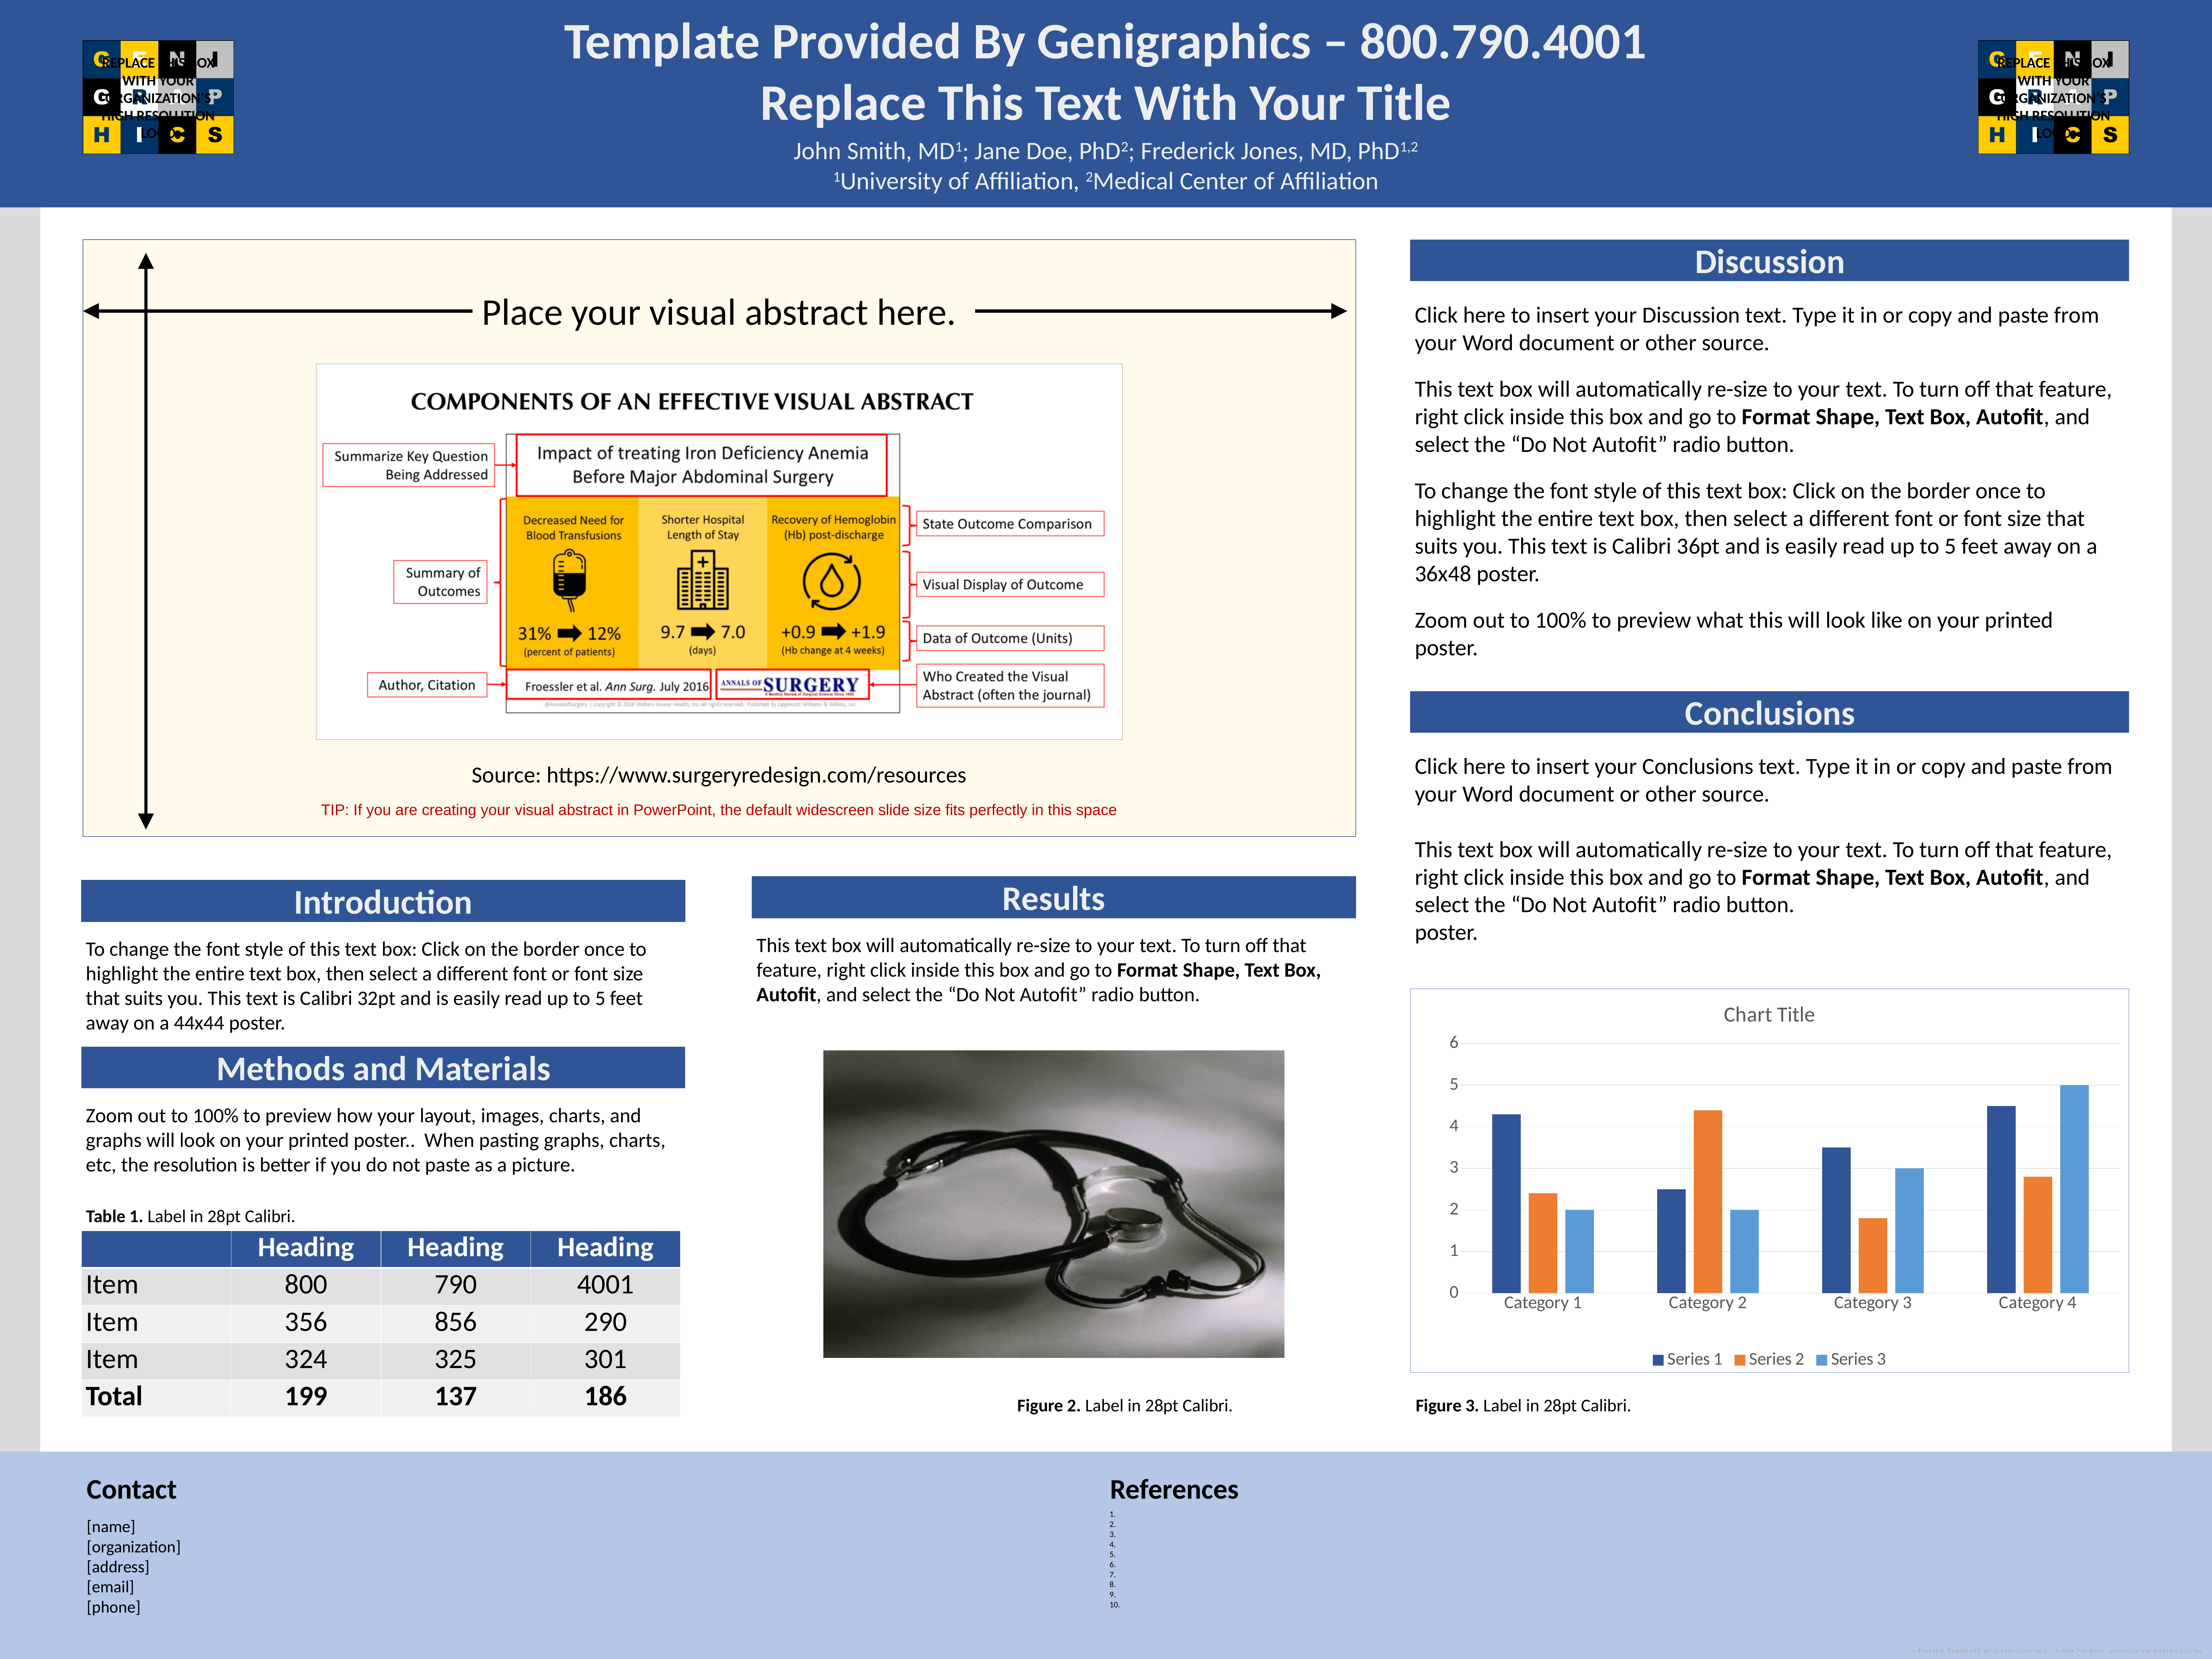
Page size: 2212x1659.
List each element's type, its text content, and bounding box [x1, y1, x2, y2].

text_box John Smith, MD1; Jane Doe, PhD2; Frederick Jones, MD, PhD1,2 1University of Affiliation, 2Medical Center of Affiliation [553, 121, 1659, 208]
table_cell 324 [231, 1343, 381, 1379]
table_cell Total [82, 1380, 231, 1417]
table_header [82, 1231, 231, 1267]
text_box TIP: If you are creating your visual abstract in PowerPoint, the default widescreen slide size fits perfectly in this space [243, 798, 1196, 821]
table_cell 199 [231, 1380, 381, 1417]
text_box Click here to insert your Conclusions text. Type it in or copy and paste from your Word document or other source. This text box will automatically re-size to your text. To turn off that feature, right click inside this box and go to Format Shape, Text Box, Autofit, and select the “Do Not Autofit” radio button. poster. [1410, 733, 2129, 952]
picture [316, 364, 1123, 740]
picture [823, 1050, 1284, 1358]
text_box [1106, 1505, 1843, 1613]
table_cell 856 [381, 1305, 531, 1342]
table_header Heading [531, 1231, 680, 1267]
picture [1910, 1646, 2202, 1654]
text_box Figure 2. Label in 28pt Calibri. [1014, 1392, 1237, 1417]
table_cell Item [82, 1343, 231, 1379]
text_box References [1107, 1469, 1242, 1506]
text_box Template Provided By Genigraphics – 800.790.4001 Replace This Text With Your Title [553, 0, 1659, 121]
table_header Heading [231, 1231, 381, 1267]
text_box Methods and Materials [81, 1046, 685, 1088]
text_box Click here to insert your Discussion text. Type it in or copy and paste from your Word document or other source. This text box will automatically re-size to your text. To turn off that feature, right click inside this box and go to Format Shape, Text Box, Autofit, and select the “Do Not Autofit” radio button. To change the font style of this text box: Click on the border once to highlight the entire text box, then select a different font or font size that suits you. This text is Calibri 36pt and is easily read up to 5 feet away on a 36x48 poster. Zoom out to 100% to preview what this will look like on your printed poster. [1410, 281, 2129, 667]
table_cell 290 [531, 1305, 680, 1342]
text_box Introduction [81, 880, 685, 922]
text_box [name] [organization] [address] [email] [phone] [83, 1514, 185, 1618]
table_cell 790 [381, 1269, 531, 1305]
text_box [1410, 989, 2129, 1417]
table_cell 301 [531, 1343, 680, 1379]
text_box REPLACE THIS BOX WITH YOUR ORGANIZATION’S HIGH RESOLUTION LOGO [83, 41, 234, 154]
table_cell 325 [381, 1343, 531, 1379]
table_cell 800 [231, 1269, 381, 1305]
text_box To change the font style of this text box: Click on the border once to highlight the entire text box, then select a different font or font size that suits you. This text is Calibri 32pt and is easily read up to 5 feet away on a 44x44 poster. [81, 922, 685, 1041]
table_cell 186 [531, 1380, 680, 1417]
text_box This text box will automatically re-size to your text. To turn off that feature, right click inside this box and go to Format Shape, Text Box, Autofit, and select the “Do Not Autofit” radio button. [752, 918, 1356, 1013]
text_box REPLACE THIS BOX WITH YOUR ORGANIZATION’S HIGH RESOLUTION LOGO [1978, 41, 2129, 154]
table_cell 137 [381, 1380, 531, 1417]
table_header Heading [381, 1231, 531, 1267]
text_box Table 1. Label in 28pt Calibri. [83, 1202, 299, 1228]
text_box Conclusions [1410, 691, 2129, 733]
table_cell 4001 [531, 1269, 680, 1305]
text_box Contact [83, 1469, 181, 1506]
table_cell Item [82, 1305, 231, 1342]
table_cell Item [82, 1269, 231, 1305]
table_cell 356 [231, 1305, 381, 1342]
text_box Place your visual abstract here. Source: https://www.surgeryredesign.com/resources [83, 239, 1356, 837]
text_box Results [752, 876, 1356, 918]
text_box Discussion [1410, 239, 2129, 281]
text_box Zoom out to 100% to preview how your layout, images, charts, and graphs will look on your printed poster.. When pasting graphs, charts, etc, the resolution is better if you do not paste as a picture. [81, 1088, 685, 1183]
